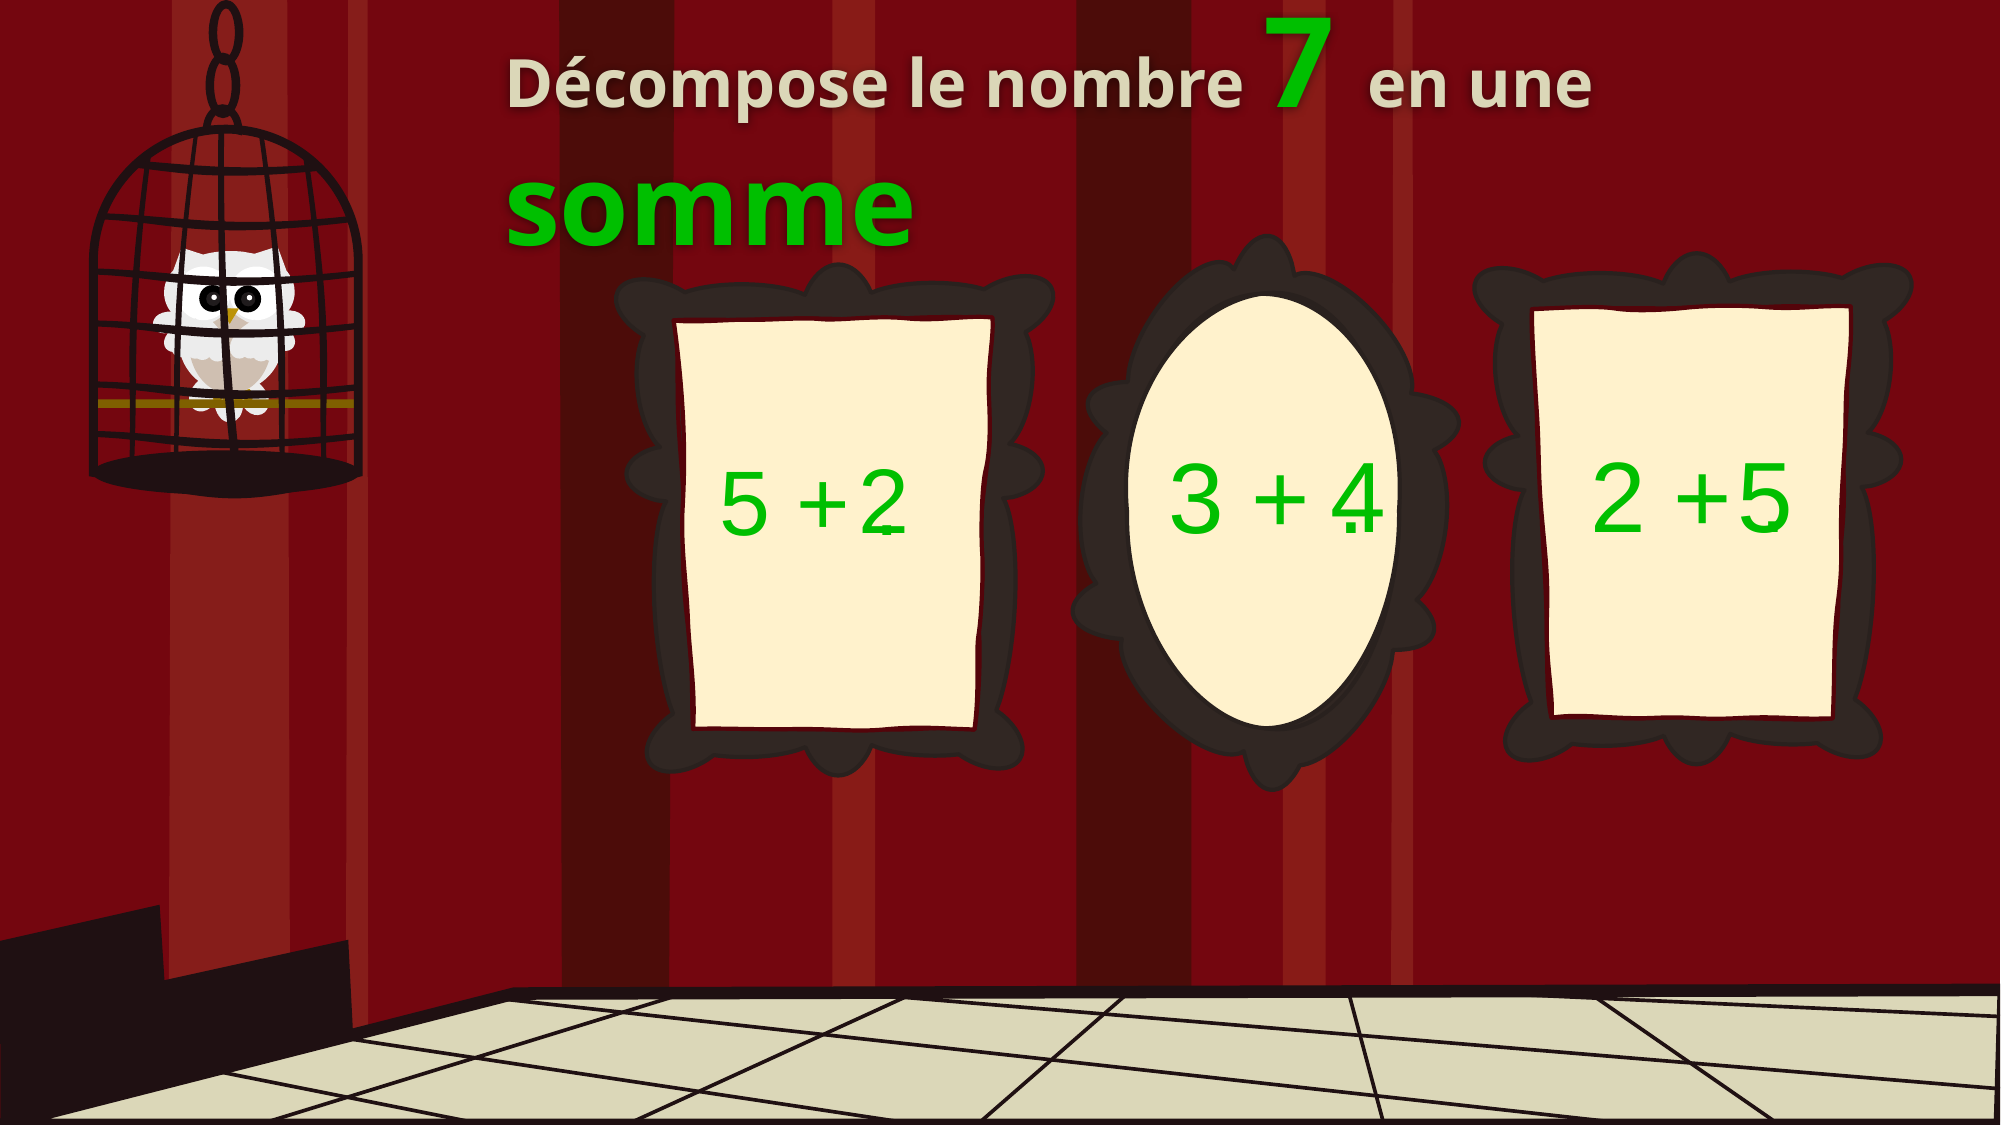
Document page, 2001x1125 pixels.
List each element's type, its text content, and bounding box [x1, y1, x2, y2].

text_box 5 + . [704, 436, 942, 561]
text_box 4 [1316, 425, 1420, 561]
text_box 2 + . [1575, 425, 1831, 561]
text_box 5 [1722, 424, 1826, 560]
text_box 3 + . [1153, 426, 1316, 561]
title Décompose le nombre 7 en une somme [484, 42, 1967, 208]
text_box 2 [844, 434, 948, 560]
